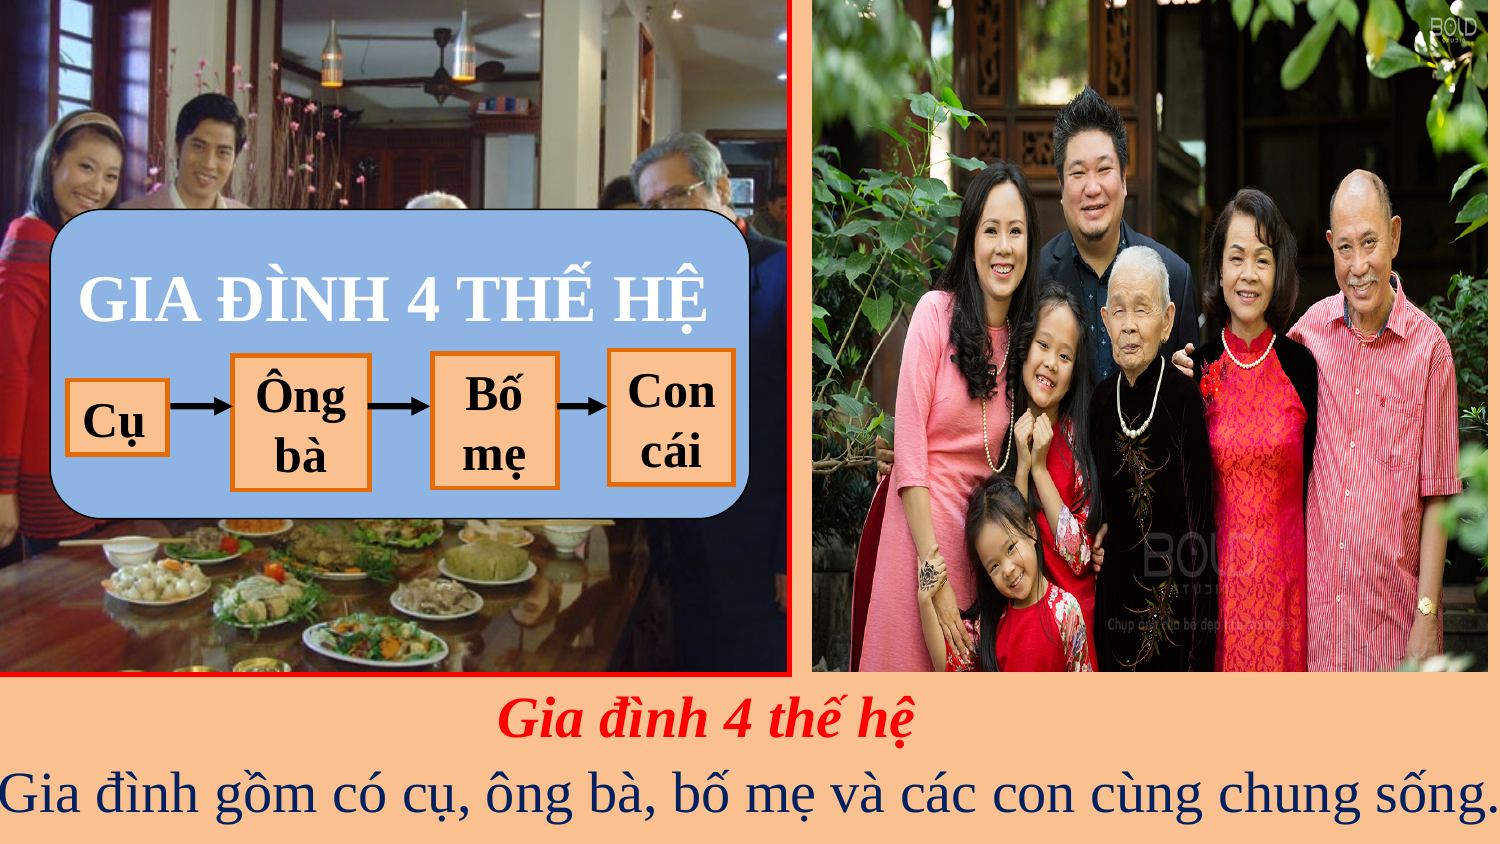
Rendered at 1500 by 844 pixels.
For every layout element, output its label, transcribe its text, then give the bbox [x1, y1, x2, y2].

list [0, 0, 788, 673]
picture [812, 0, 1488, 673]
text_box Gia đình 4 thế hệ [482, 671, 931, 746]
text_box Gia đình gồm có cụ, ông bà, bố mẹ và các con cùng chung sống. [0, 746, 1500, 832]
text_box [49, 209, 751, 519]
